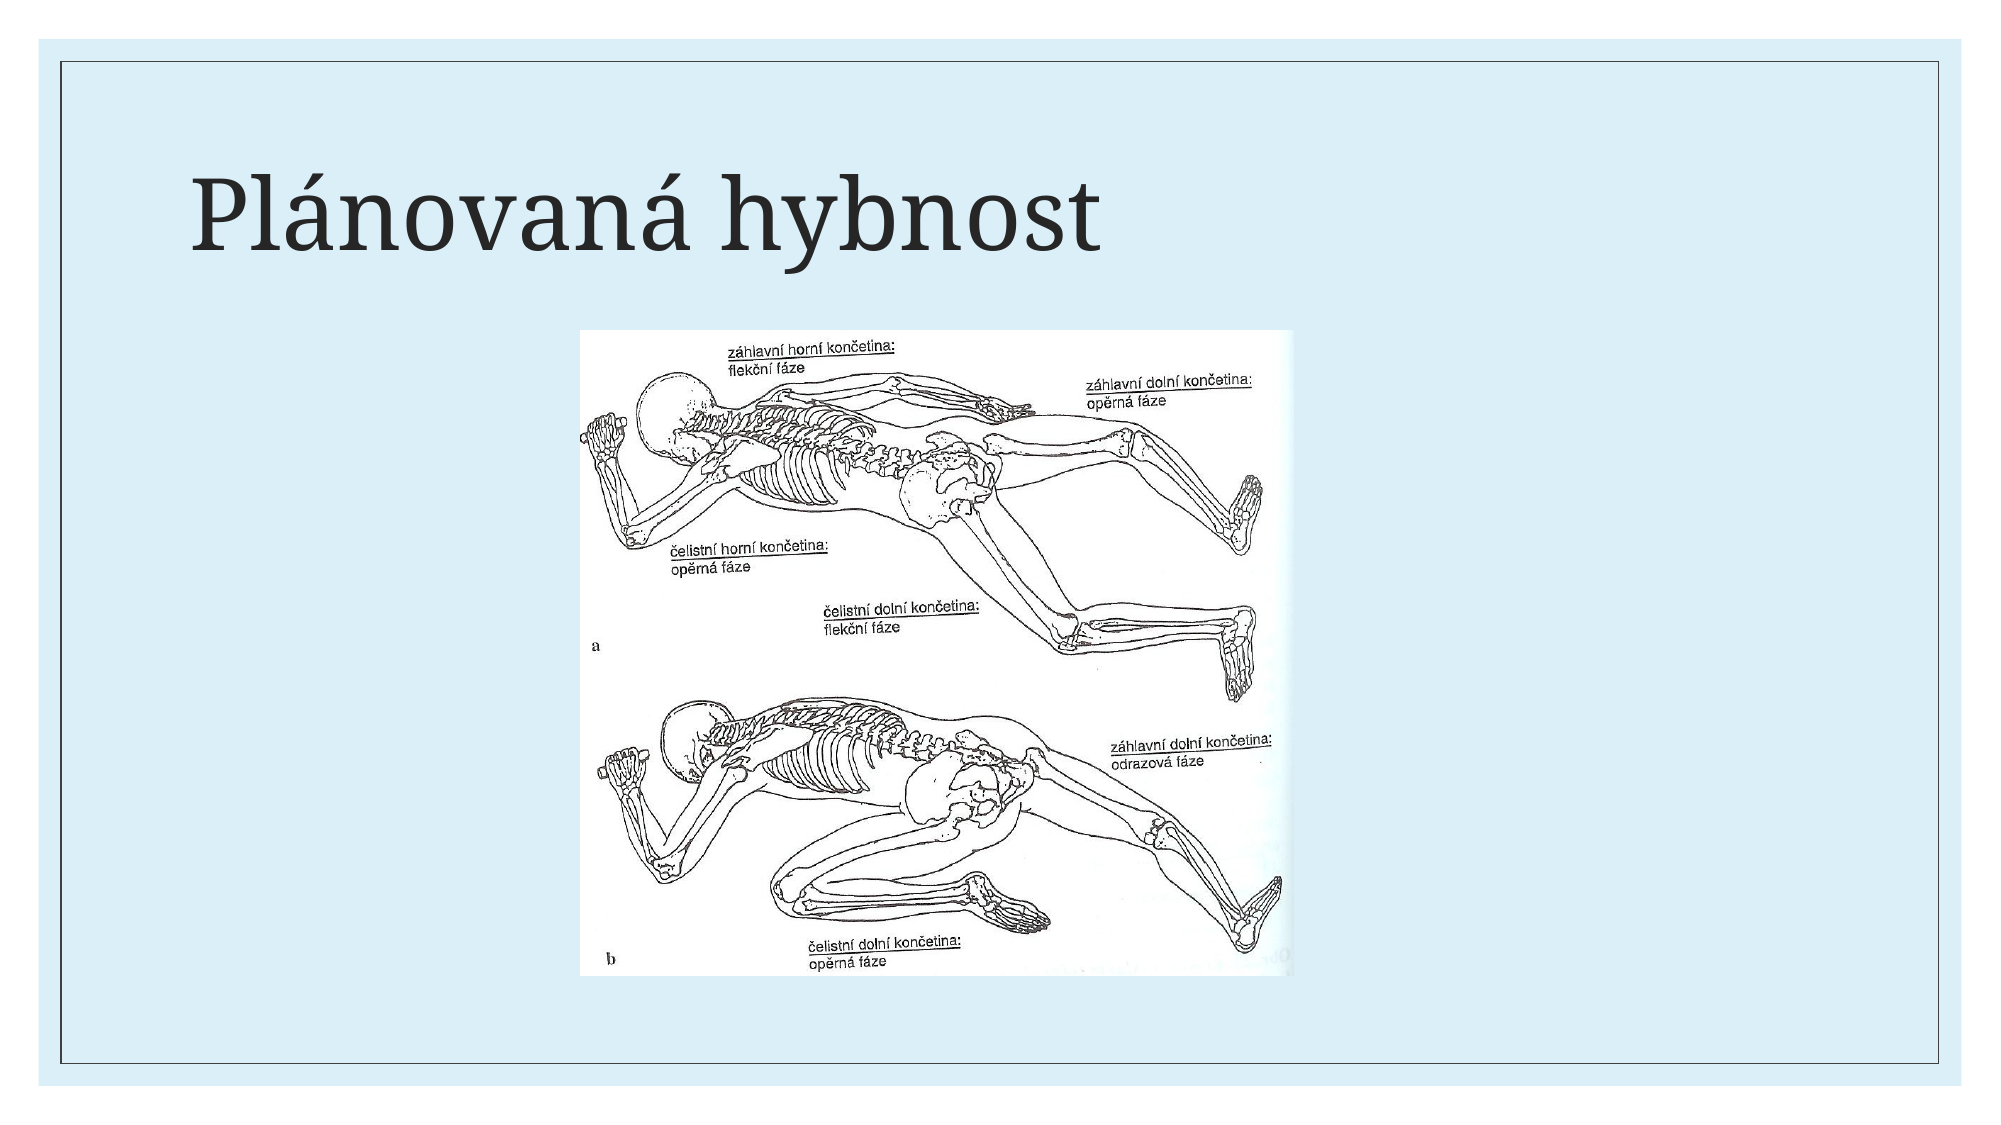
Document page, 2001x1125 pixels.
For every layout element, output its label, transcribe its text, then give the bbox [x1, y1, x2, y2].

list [580, 330, 1294, 976]
title Plánovaná hybnost [174, 105, 1825, 331]
